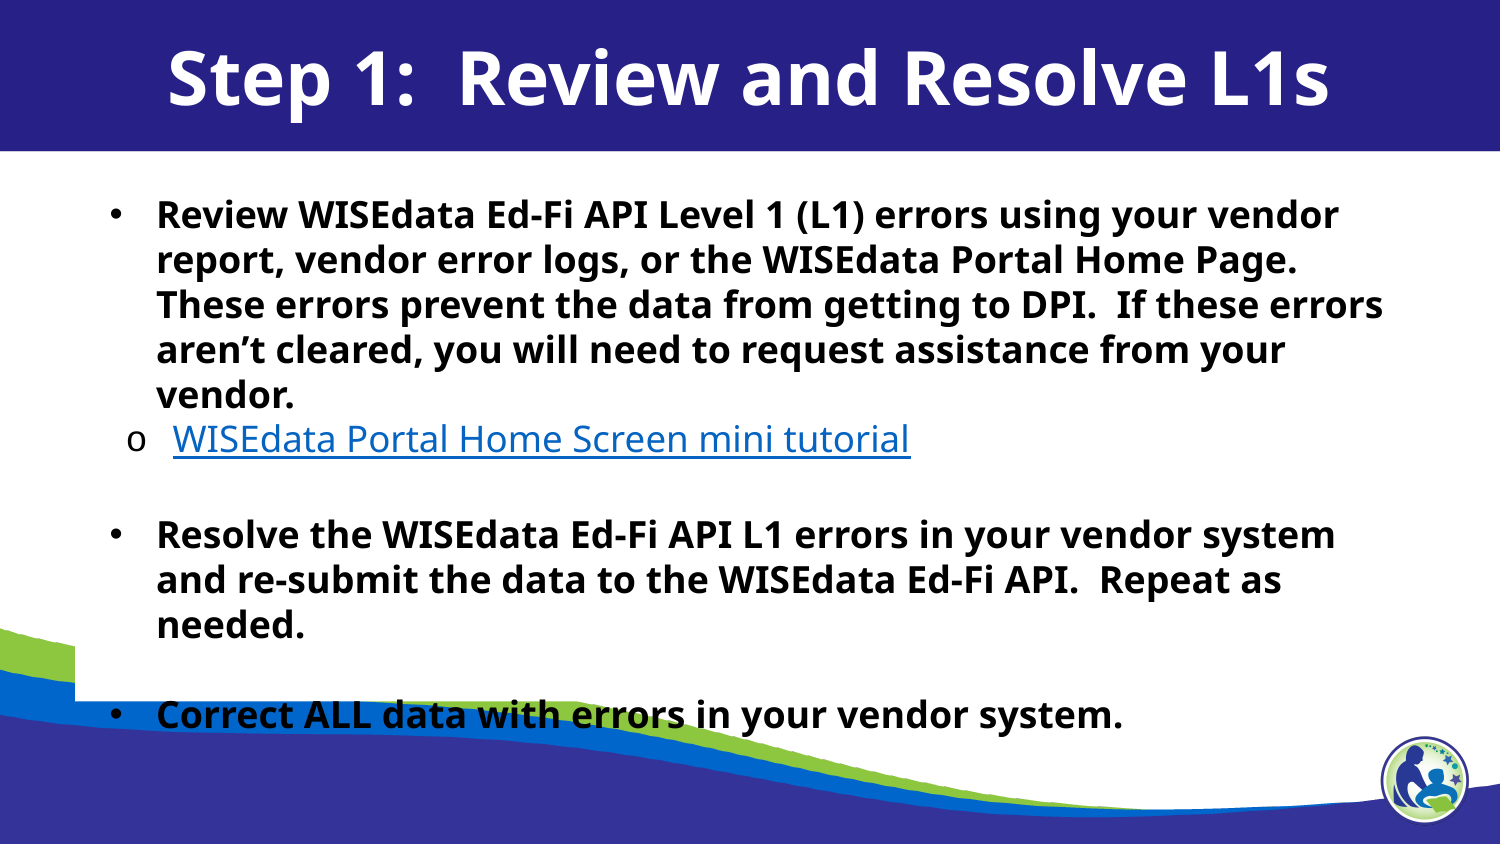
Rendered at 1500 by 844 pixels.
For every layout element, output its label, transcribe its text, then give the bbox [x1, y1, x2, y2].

list Review WISEdata Ed-Fi API Level 1 (L1) errors using your vendor report, vendor error logs, or the WISEdata Portal Home Page. These errors prevent the data from getting to DPI. If these errors aren’t cleared, you will need to request assistance from your vendor. WISEdata Portal Home Screen mini tutorial Resolve the WISEdata Ed-Fi API L1 errors in your vendor system and re-submit the data to the WISEdata Ed-Fi API. Repeat as needed. Correct ALL data with errors in your vendor system. [75, 183, 1425, 702]
title Step 1: Review and Resolve L1s [0, 0, 1500, 152]
picture [0, 608, 1500, 844]
